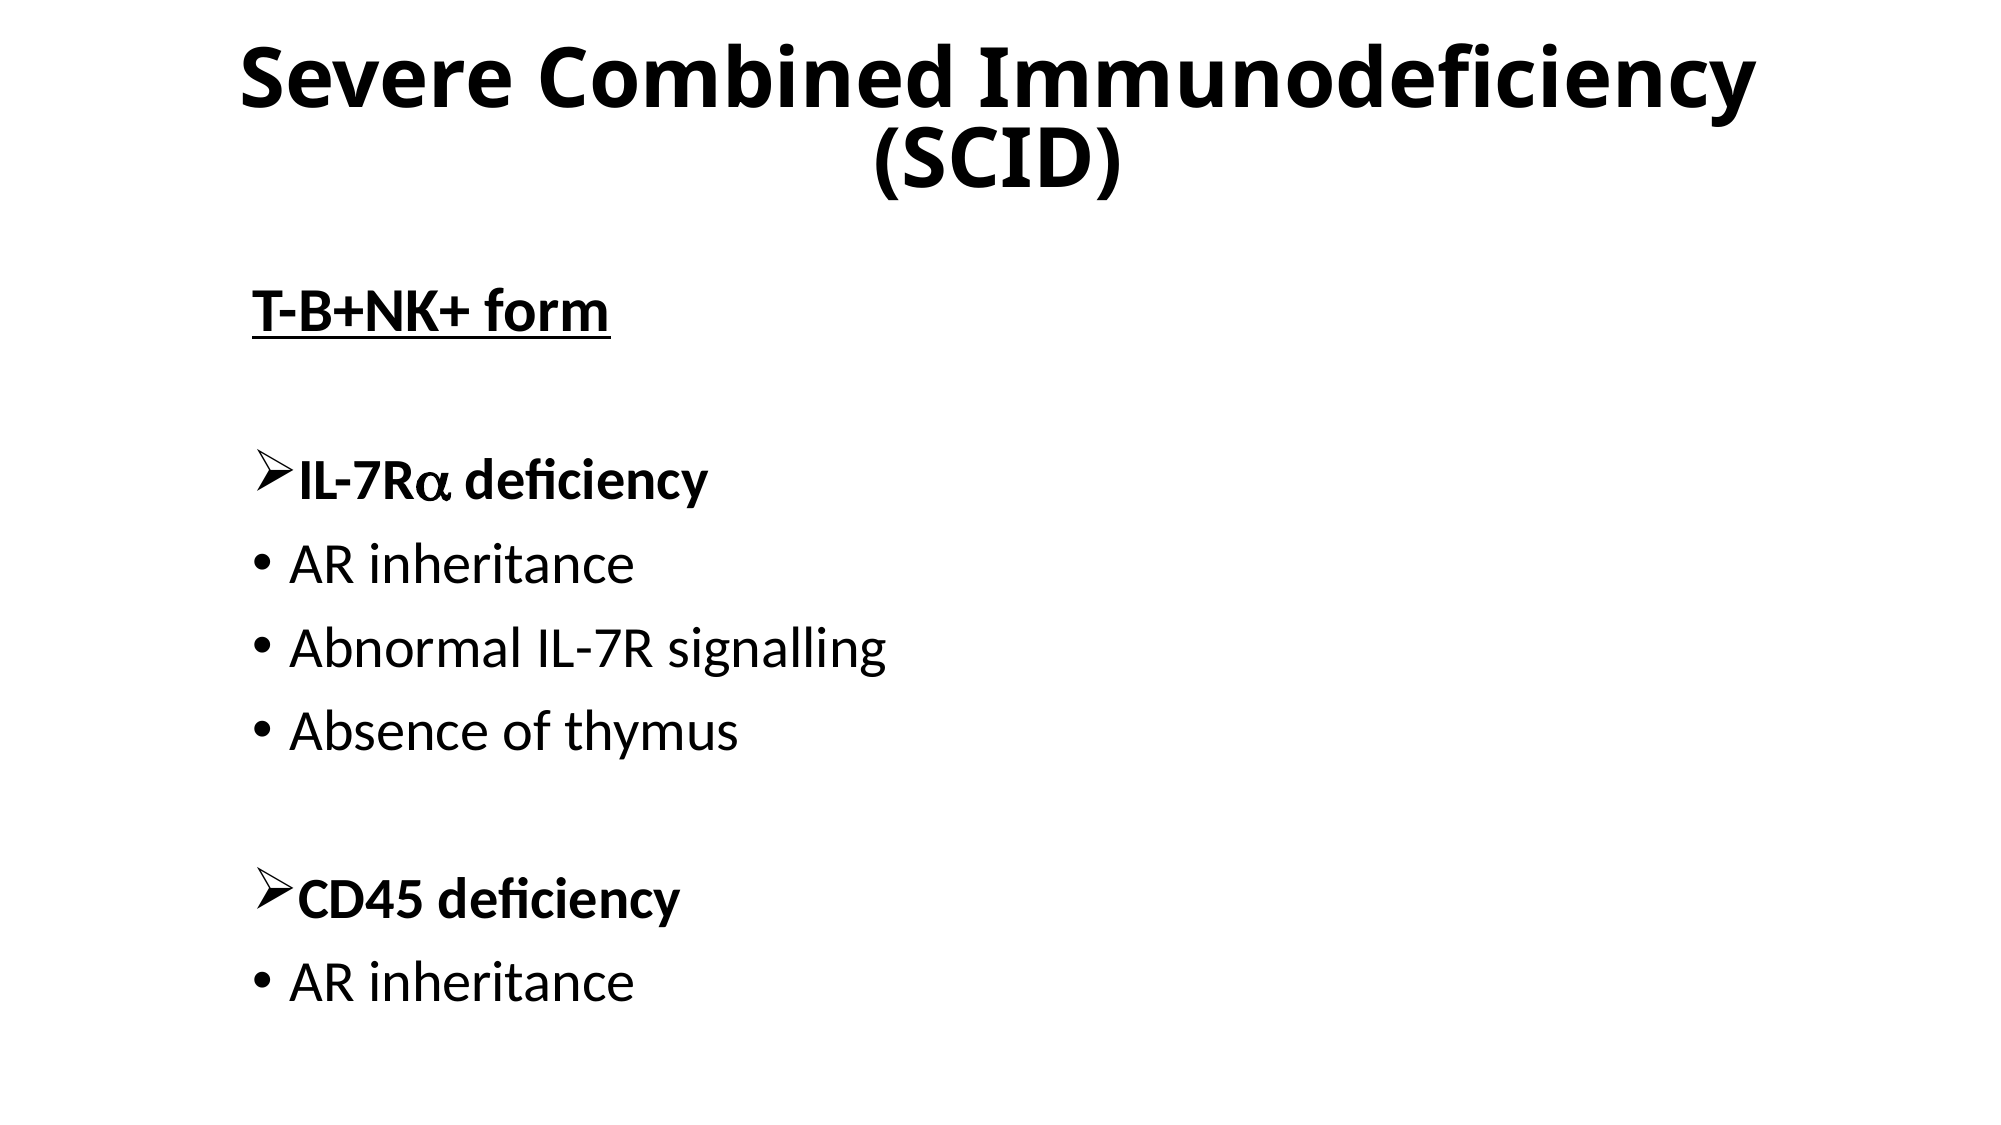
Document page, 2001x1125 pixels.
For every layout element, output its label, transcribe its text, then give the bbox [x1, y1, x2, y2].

title Severe Combined Immunodeficiency (SCID) [136, 14, 1861, 233]
list T-B+NK+ form IL-7Ra deficiency AR inheritance Abnormal IL-7R signalling Absence of thymus CD45 deficiency AR inheritance [236, 270, 1809, 1032]
